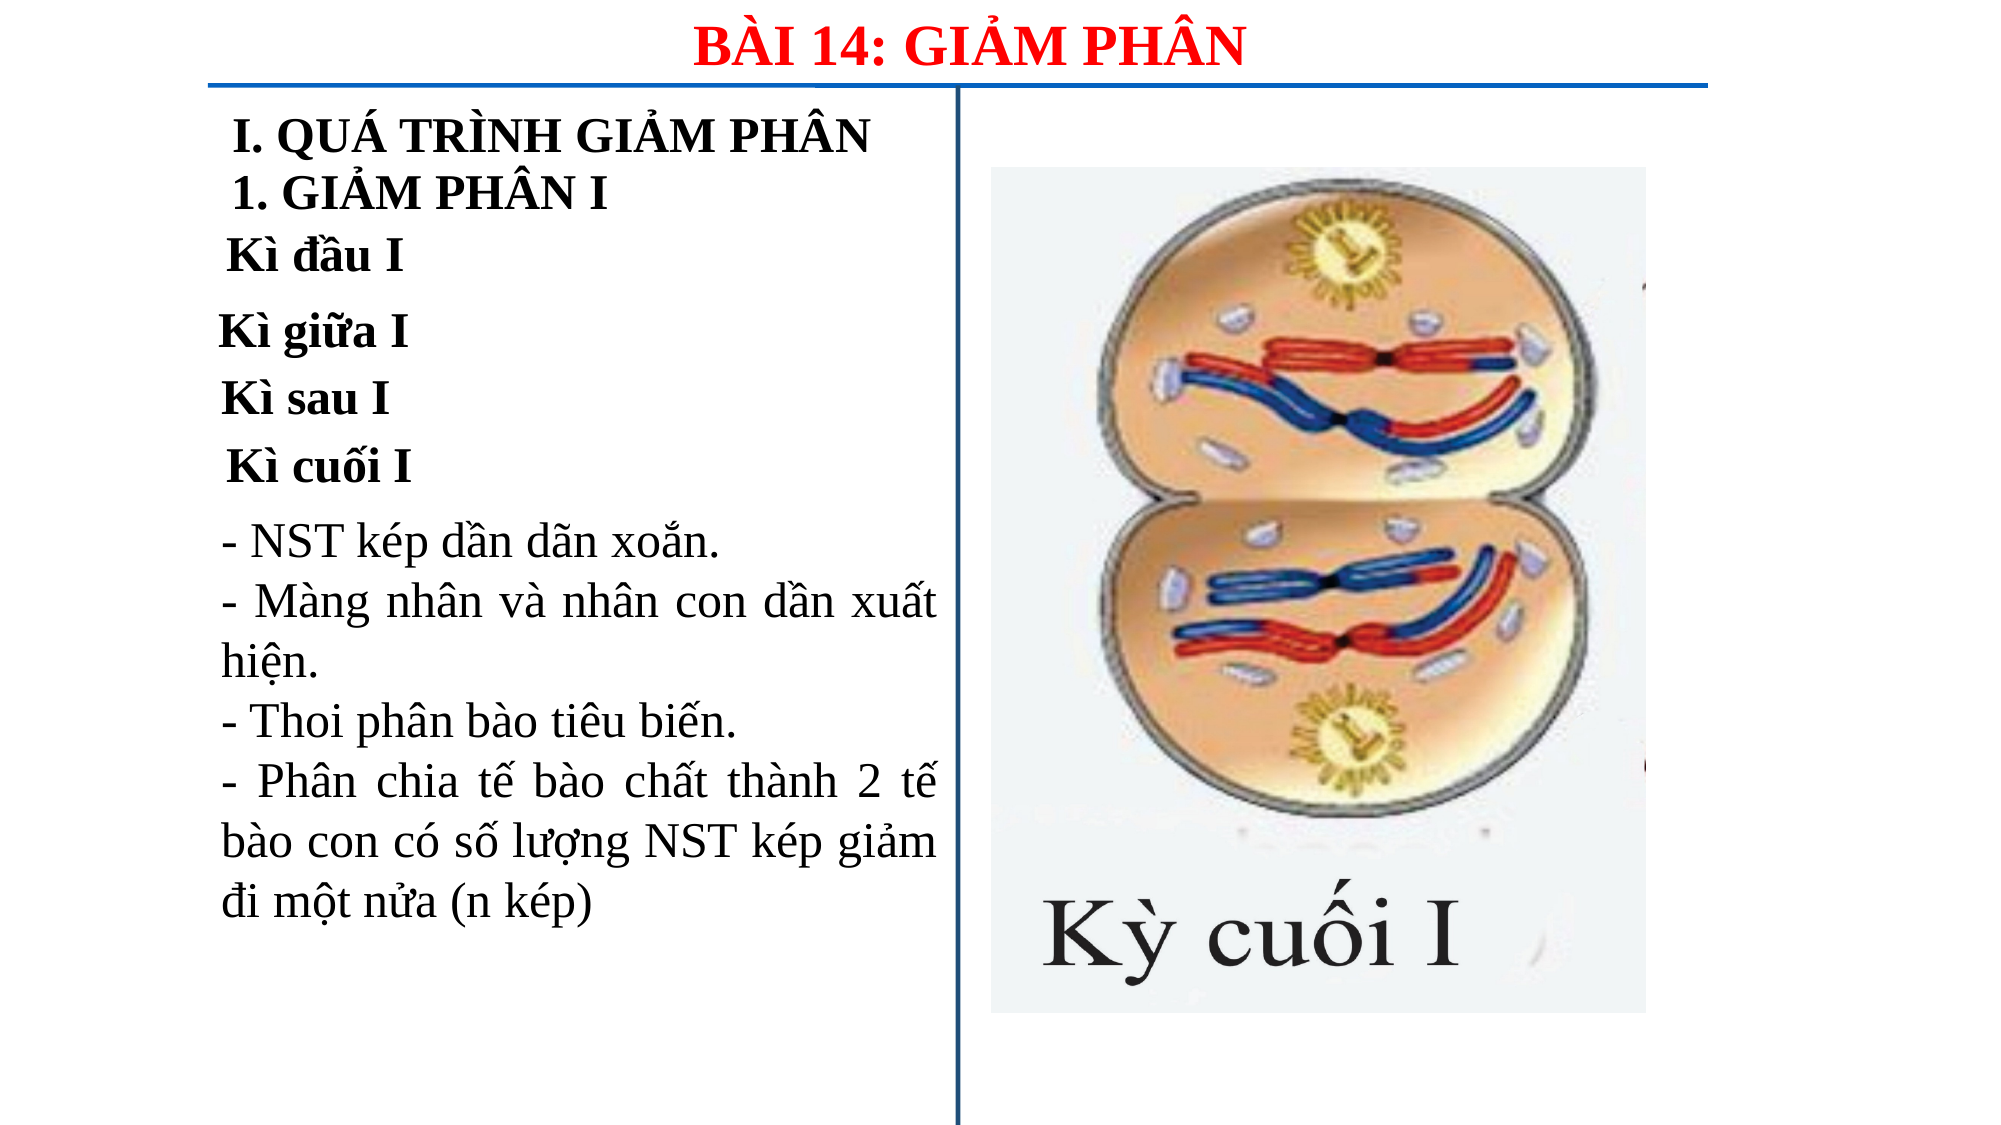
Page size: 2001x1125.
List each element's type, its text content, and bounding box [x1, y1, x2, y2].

text_box 1. GIẢM PHÂN I [216, 171, 624, 213]
text_box I. QUÁ TRÌNH GIẢM PHÂN [205, 95, 971, 171]
picture [991, 167, 1646, 1013]
text_box BÀI 14: GIẢM PHÂN [207, 0, 1733, 85]
text_box Kì đầu I [212, 213, 977, 289]
text_box Kì giữa I [203, 290, 968, 365]
text_box Kì cuối I [212, 424, 987, 500]
text_box - NST kép dần dãn xoắn. - Màng nhân và nhân con dần xuất hiện. - Thoi phân bào tiêu biến. - Phân chia tế bào chất thành 2 tế bào con có số lượng NST kép giảm đi một nửa (n kép) [206, 500, 953, 935]
text_box Kì sau I [207, 357, 975, 432]
